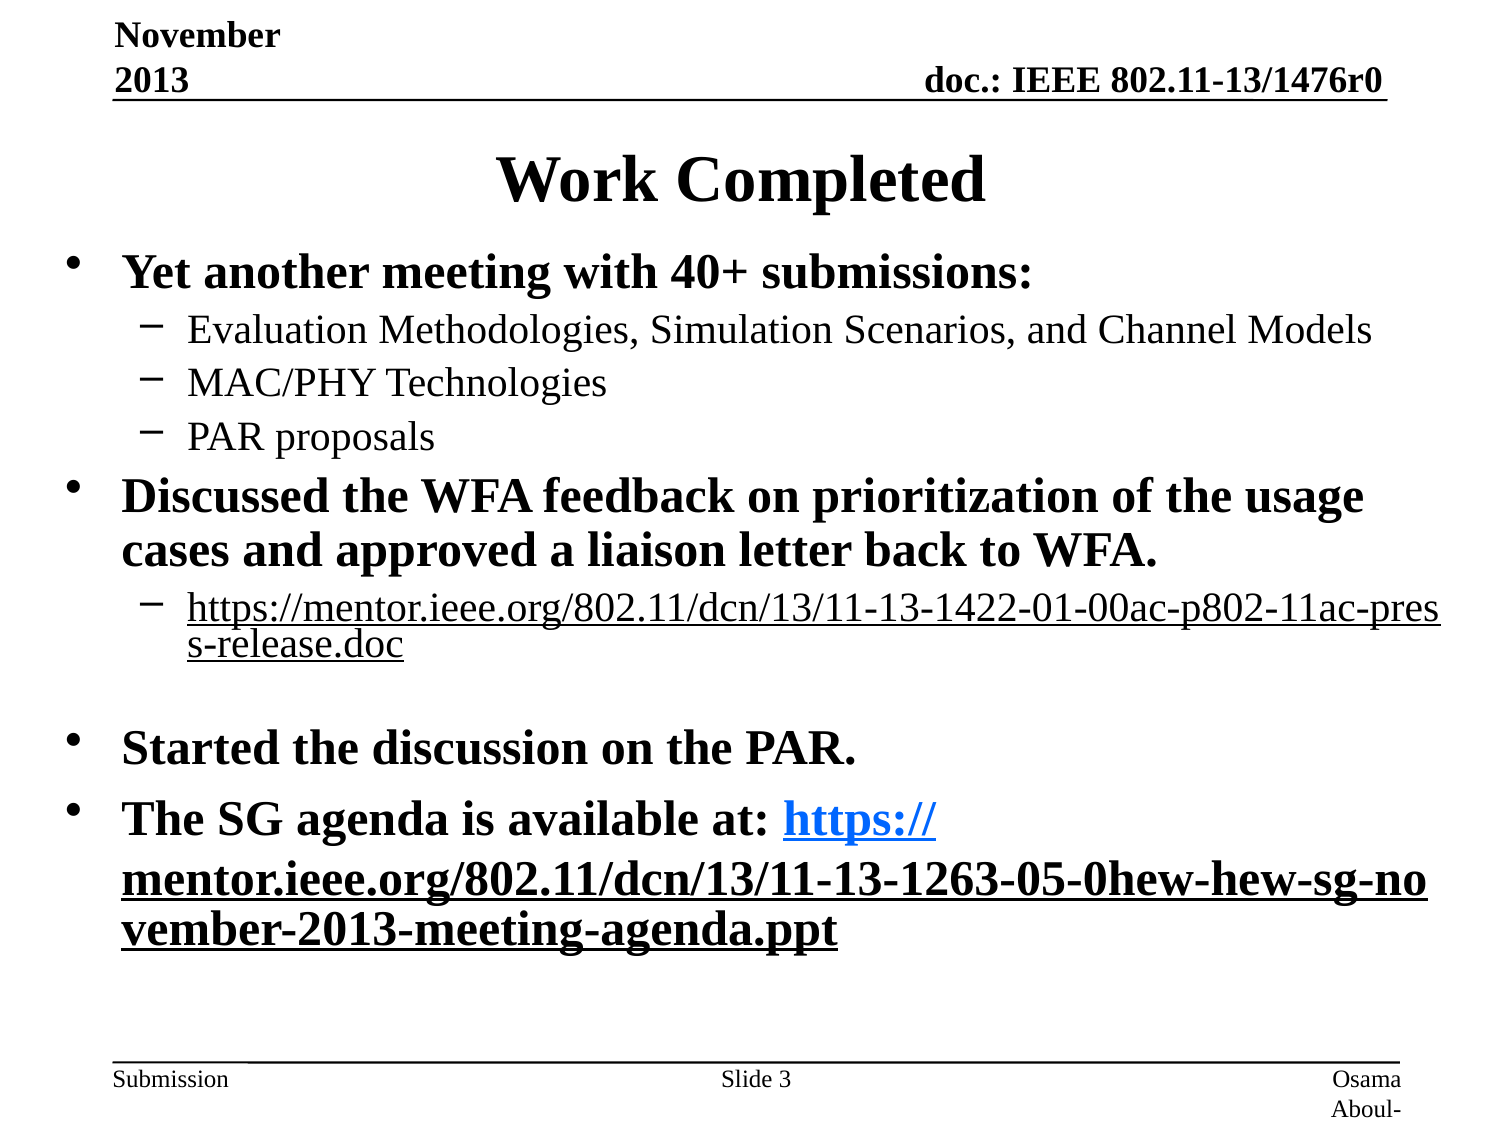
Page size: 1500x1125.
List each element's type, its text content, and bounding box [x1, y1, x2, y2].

footer Osama Aboul-Magd (Huawei Technologies) [1324, 1061, 1402, 1093]
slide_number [114, 54, 335, 101]
title Work Completed [112, 87, 1388, 237]
slide_number Slide 3 [712, 1061, 800, 1093]
list Yet another meeting with 40+ submissions: Evaluation Methodologies, Simulation Scenarios, and Channel Models MAC/PHY Technologies PAR proposals Discussed the WFA feedback on prioritization of the usage cases and approved a liaison letter back to WFA. https://mentor.ieee.org/802.11/dcn/13/11-13-1422-01-00ac-p802-11ac-press-release.doc Started the discussion on the PAR. The SG agenda is available at: https://mentor.ieee.org/802.11/dcn/13/11-13-1263-05-0hew-hew-sg-november-2013-meeting-agenda.ppt [49, 237, 1463, 476]
